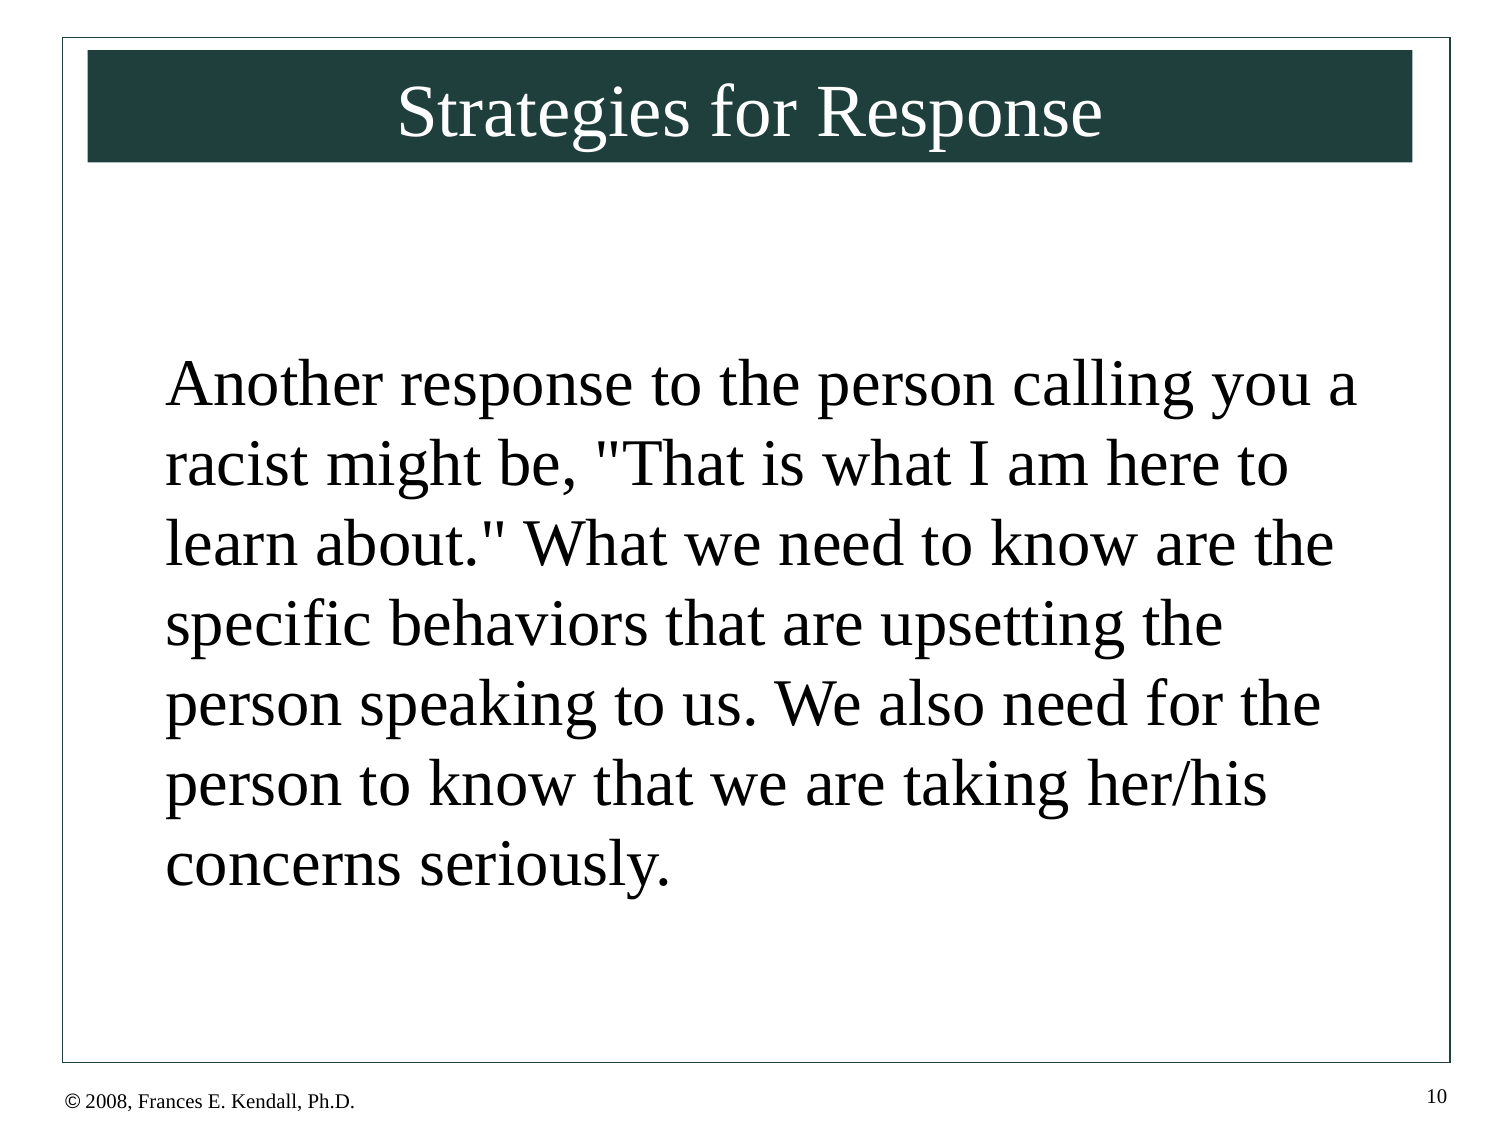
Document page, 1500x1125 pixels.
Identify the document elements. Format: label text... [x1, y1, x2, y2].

title Strategies for Response [87, 49, 1413, 163]
slide_number 10 [1399, 1074, 1463, 1113]
list Another response to the person calling you a racist might be, "That is what I am here to learn about." What we need to know are the specific behaviors that are upsetting the person speaking to us. We also need for the person to know that we are taking her/his concerns seriously. [112, 212, 1401, 1026]
slide_number © 2008, Frances E. Kendall, Ph.D. [49, 1087, 388, 1113]
